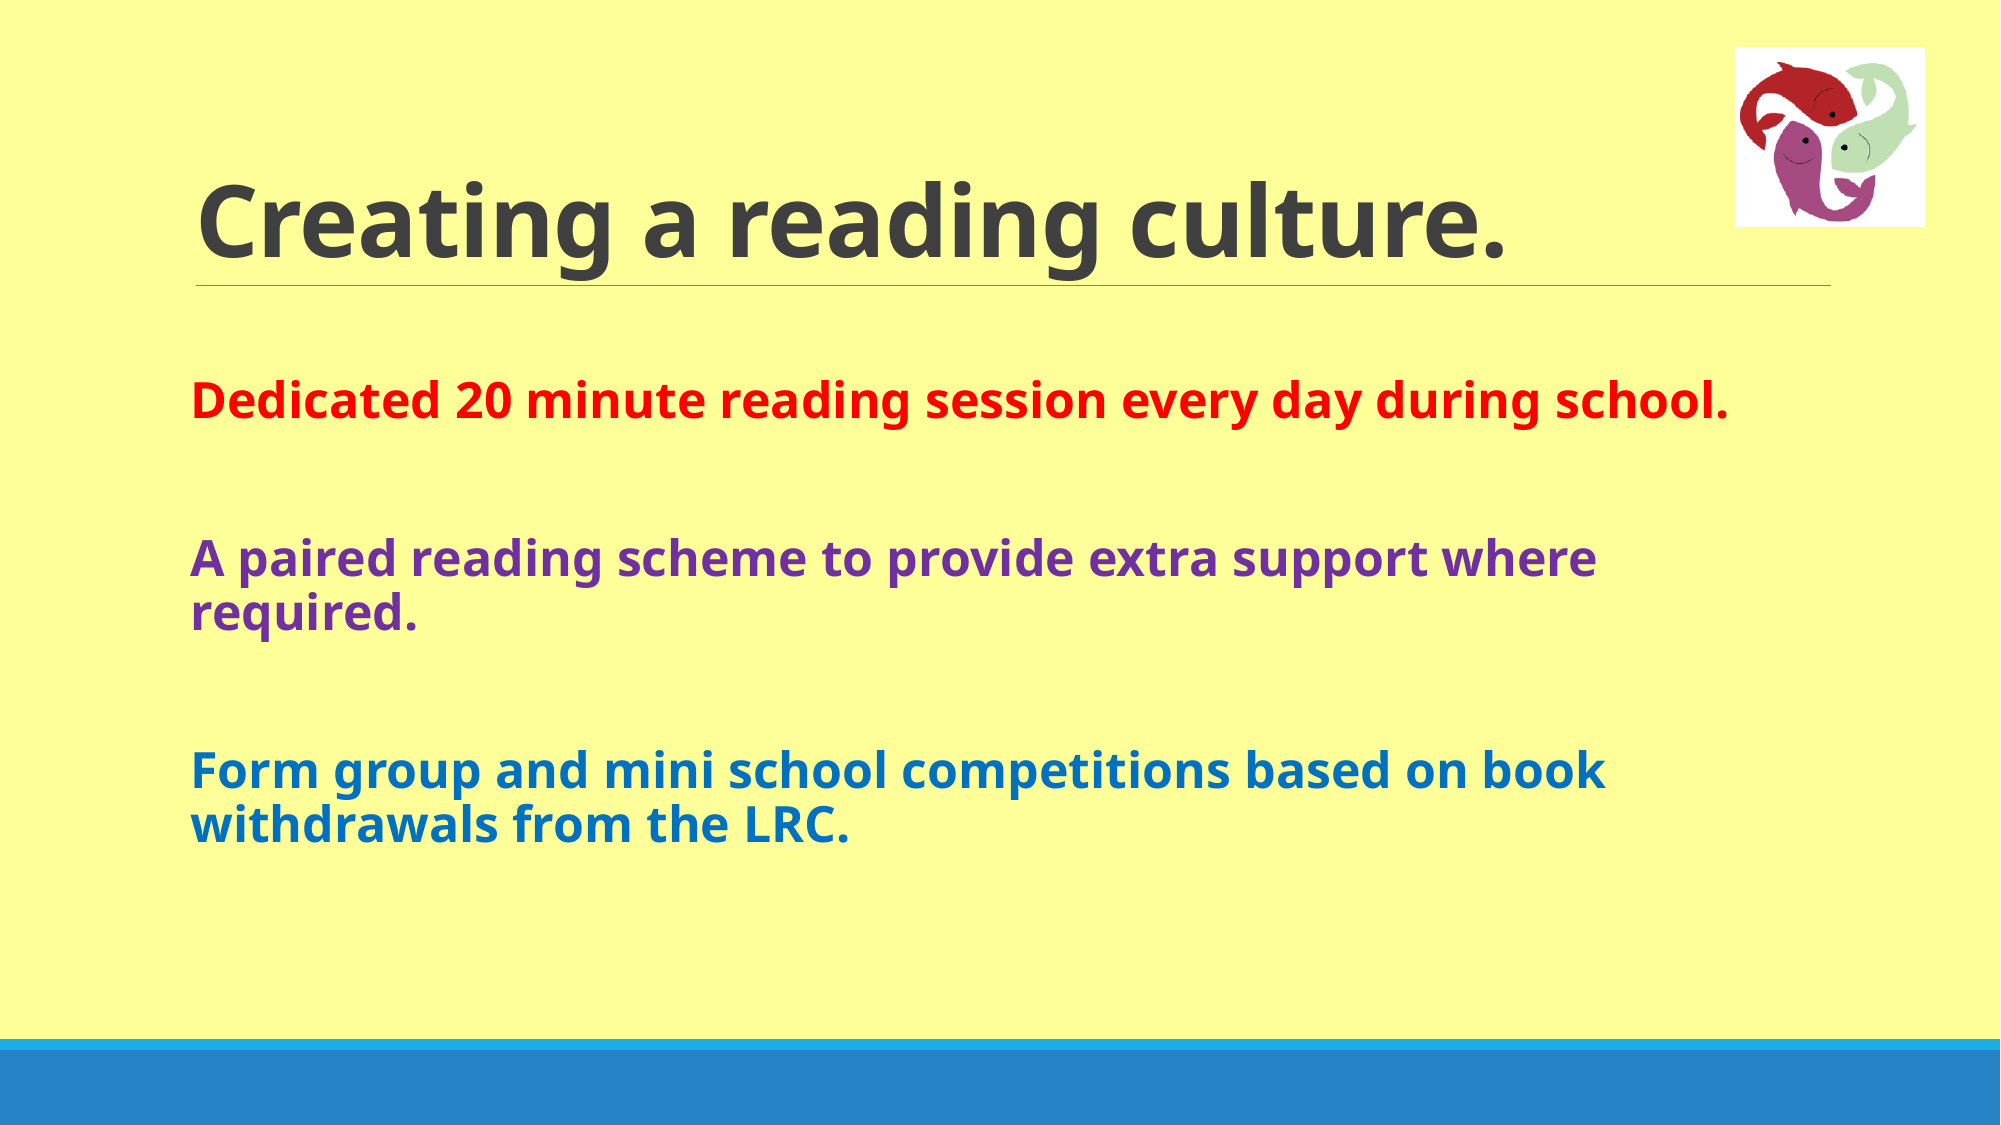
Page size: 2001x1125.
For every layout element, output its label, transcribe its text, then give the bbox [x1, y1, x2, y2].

title Creating a reading culture. [180, 47, 1830, 285]
picture [1734, 46, 1926, 227]
list Dedicated 20 minute reading session every day during school. A paired reading scheme to provide extra support where required. Form group and mini school competitions based on book withdrawals from the LRC. [180, 302, 1830, 1017]
